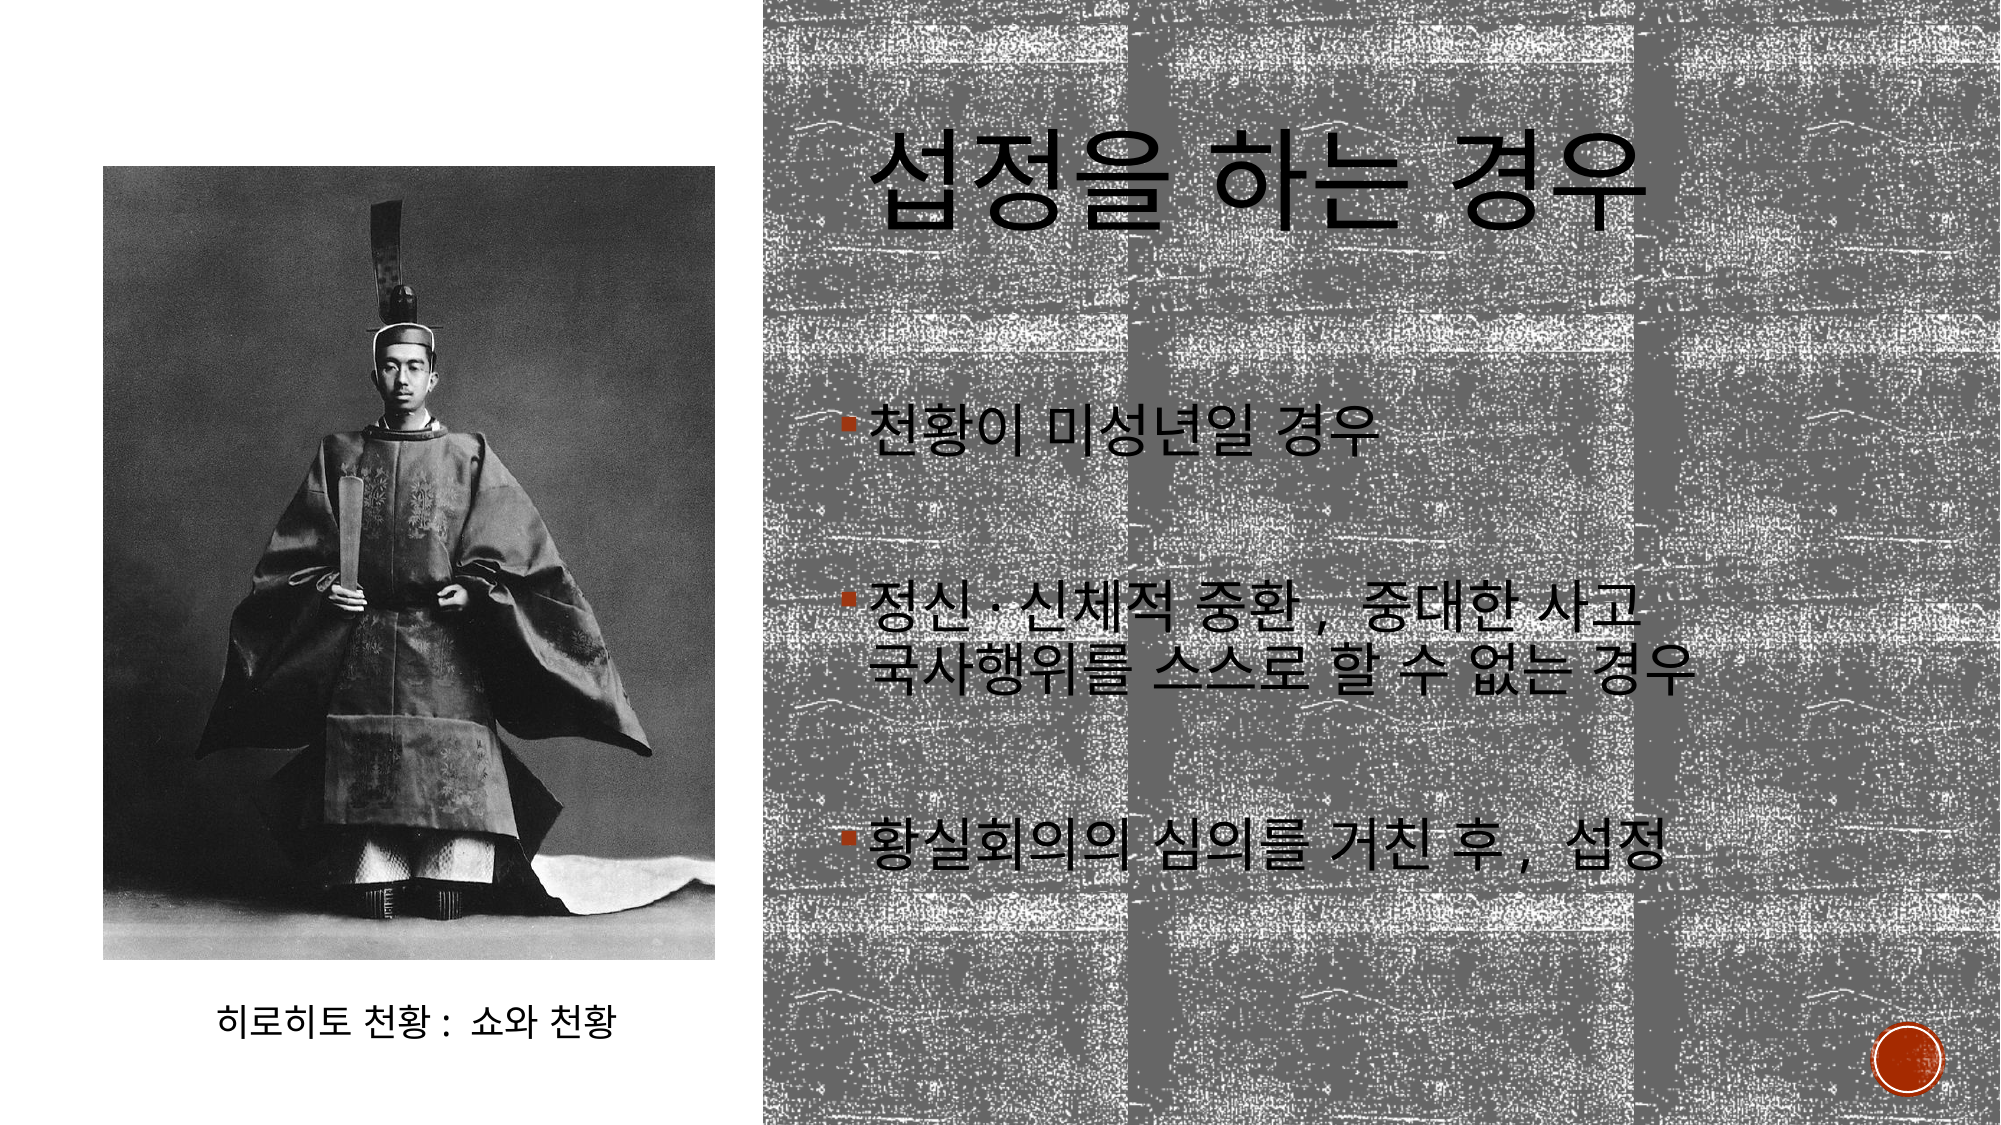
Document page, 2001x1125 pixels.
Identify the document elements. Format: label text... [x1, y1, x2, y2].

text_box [1871, 1023, 1944, 1096]
text_box [762, 0, 2000, 1125]
picture [103, 166, 715, 960]
text_box 히로히토 천황: 쇼와 천황 [200, 991, 656, 1052]
text_box 섭정을 하는 경우 [850, 102, 1737, 252]
list 천황이 미성년일 경우 정신·신체적 중환, 중대한 사고 국사행위를 스스로 할 수 없는 경우 황실회의의 심의를 거친 후, 섭정 [822, 394, 1945, 1060]
